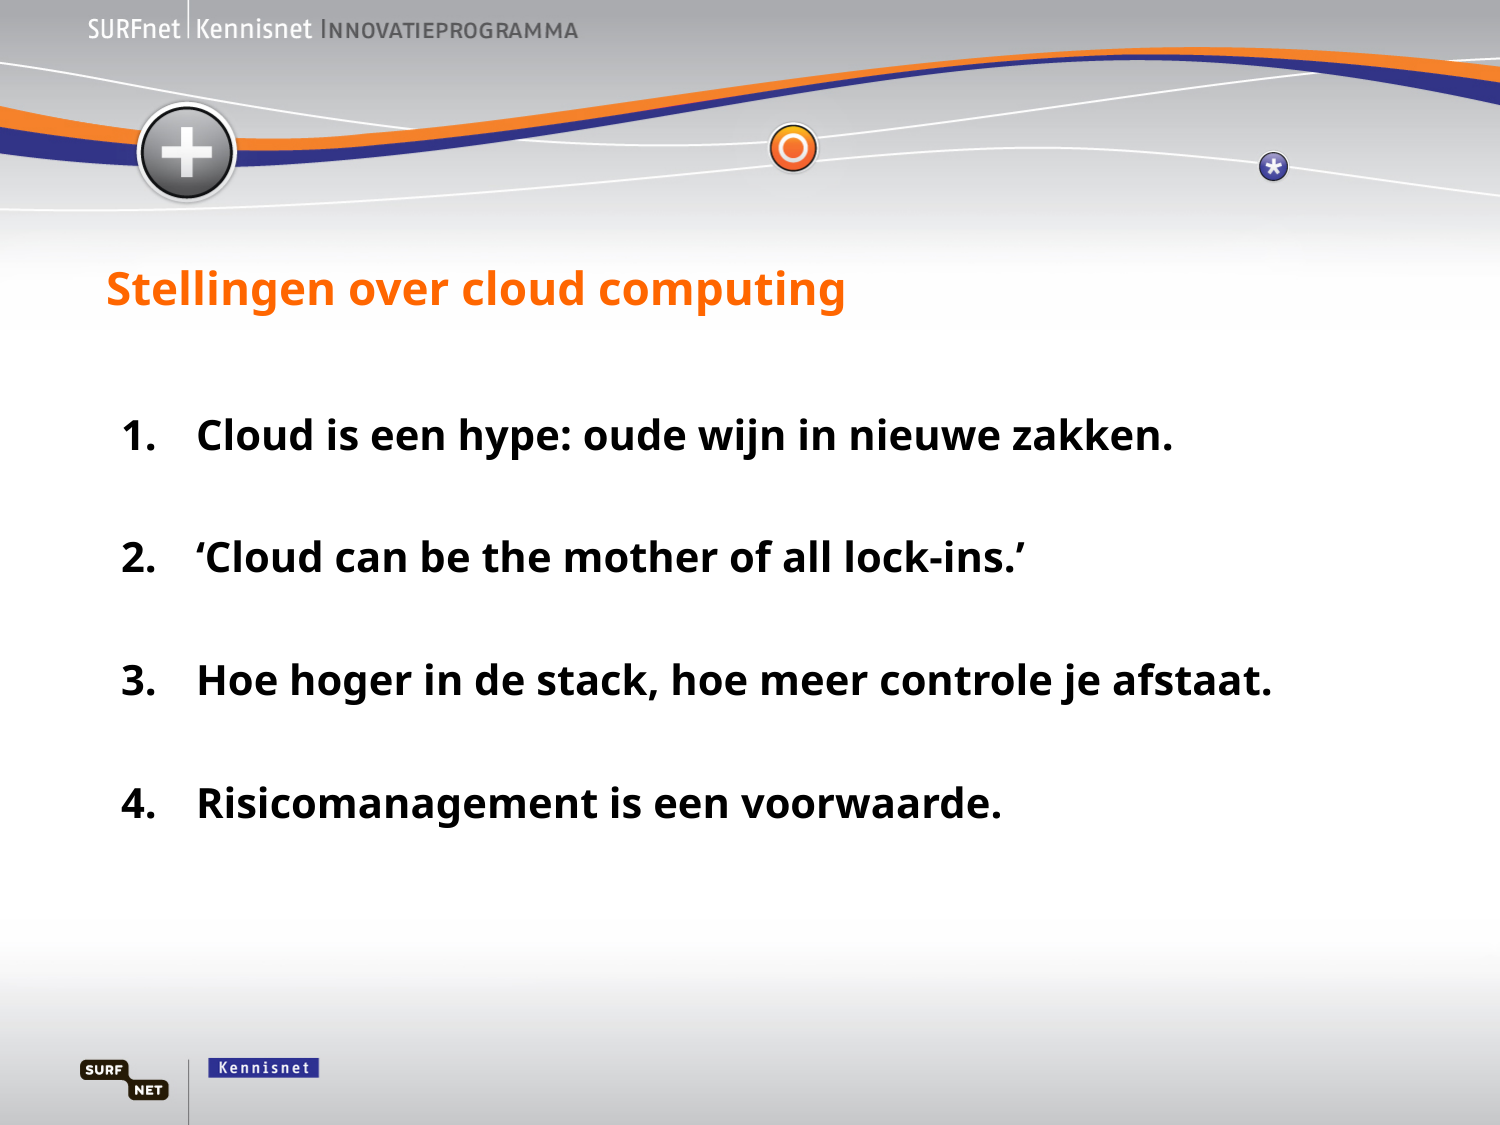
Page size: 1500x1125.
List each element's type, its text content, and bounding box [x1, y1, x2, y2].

picture [0, 0, 1500, 1125]
title Stellingen over cloud computing [105, 258, 1443, 376]
list Cloud is een hype: oude wijn in nieuwe zakken. ‘Cloud can be the mother of all lock-ins.’ Hoe hoger in de stack, hoe meer controle je afstaat. Risicomanagement is een voorwaarde. [105, 399, 1443, 1026]
